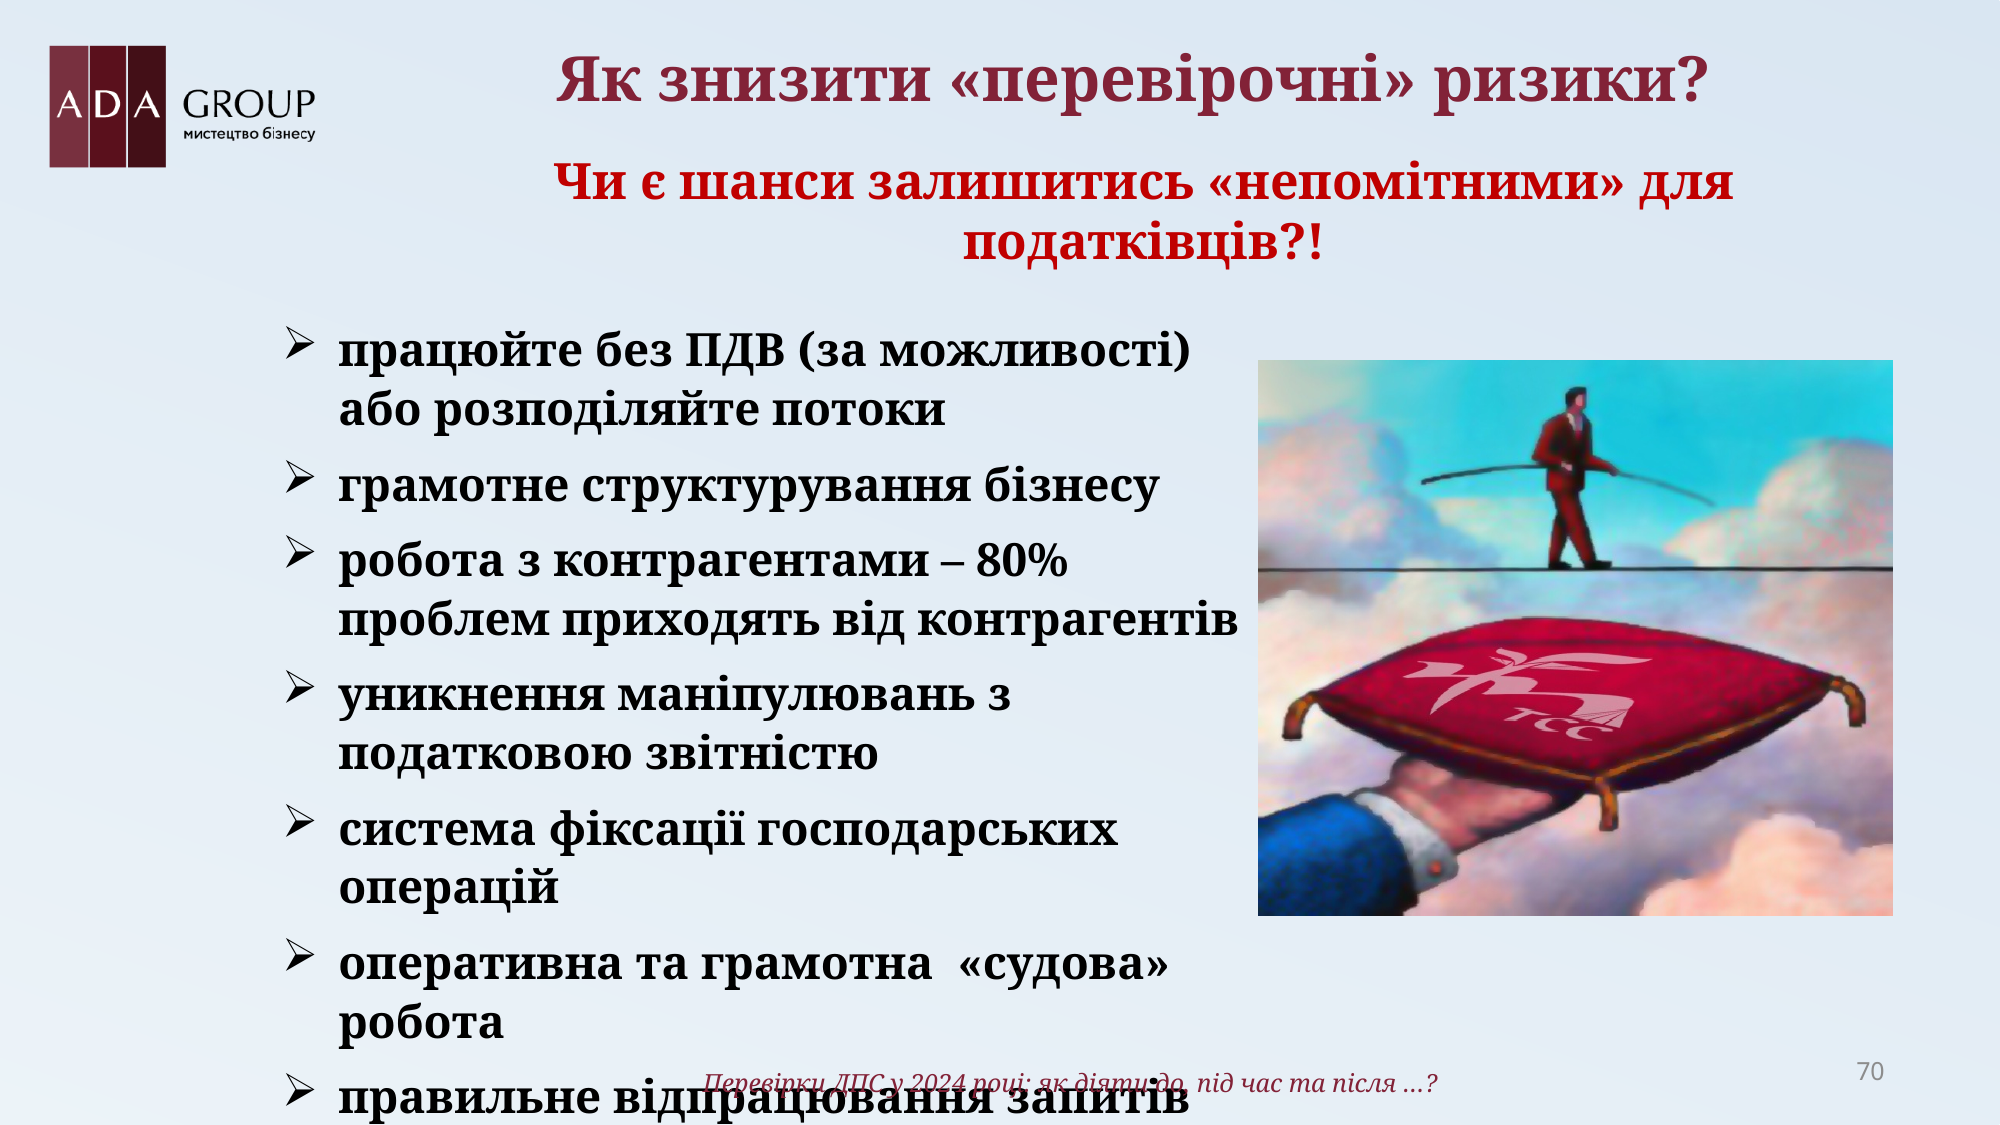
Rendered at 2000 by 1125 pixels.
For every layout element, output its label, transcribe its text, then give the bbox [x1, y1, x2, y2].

text_box працюйте без ПДВ (за можливості) або розподіляйте потоки грамотне структурування бізнесу робота з контрагентами – 80% проблем приходять від контрагентів уникнення маніпулювань з податковою звітністю система фіксації господарських операцій оперативна та грамотна «судова» робота правильне відпрацювання запитів [267, 309, 1267, 1125]
picture [19, 34, 344, 178]
footer Перевірки ДПС у 2024 році: як діяти до, під час та після …? [515, 1058, 1626, 1106]
text_box Як знизити «перевірочні» ризики? [338, 31, 1932, 122]
slide_number <номер> [1432, 1042, 1900, 1103]
text_box Чи є шанси залишитись «непомітними» для податківців?! [353, 141, 1935, 277]
picture [1258, 360, 1894, 916]
